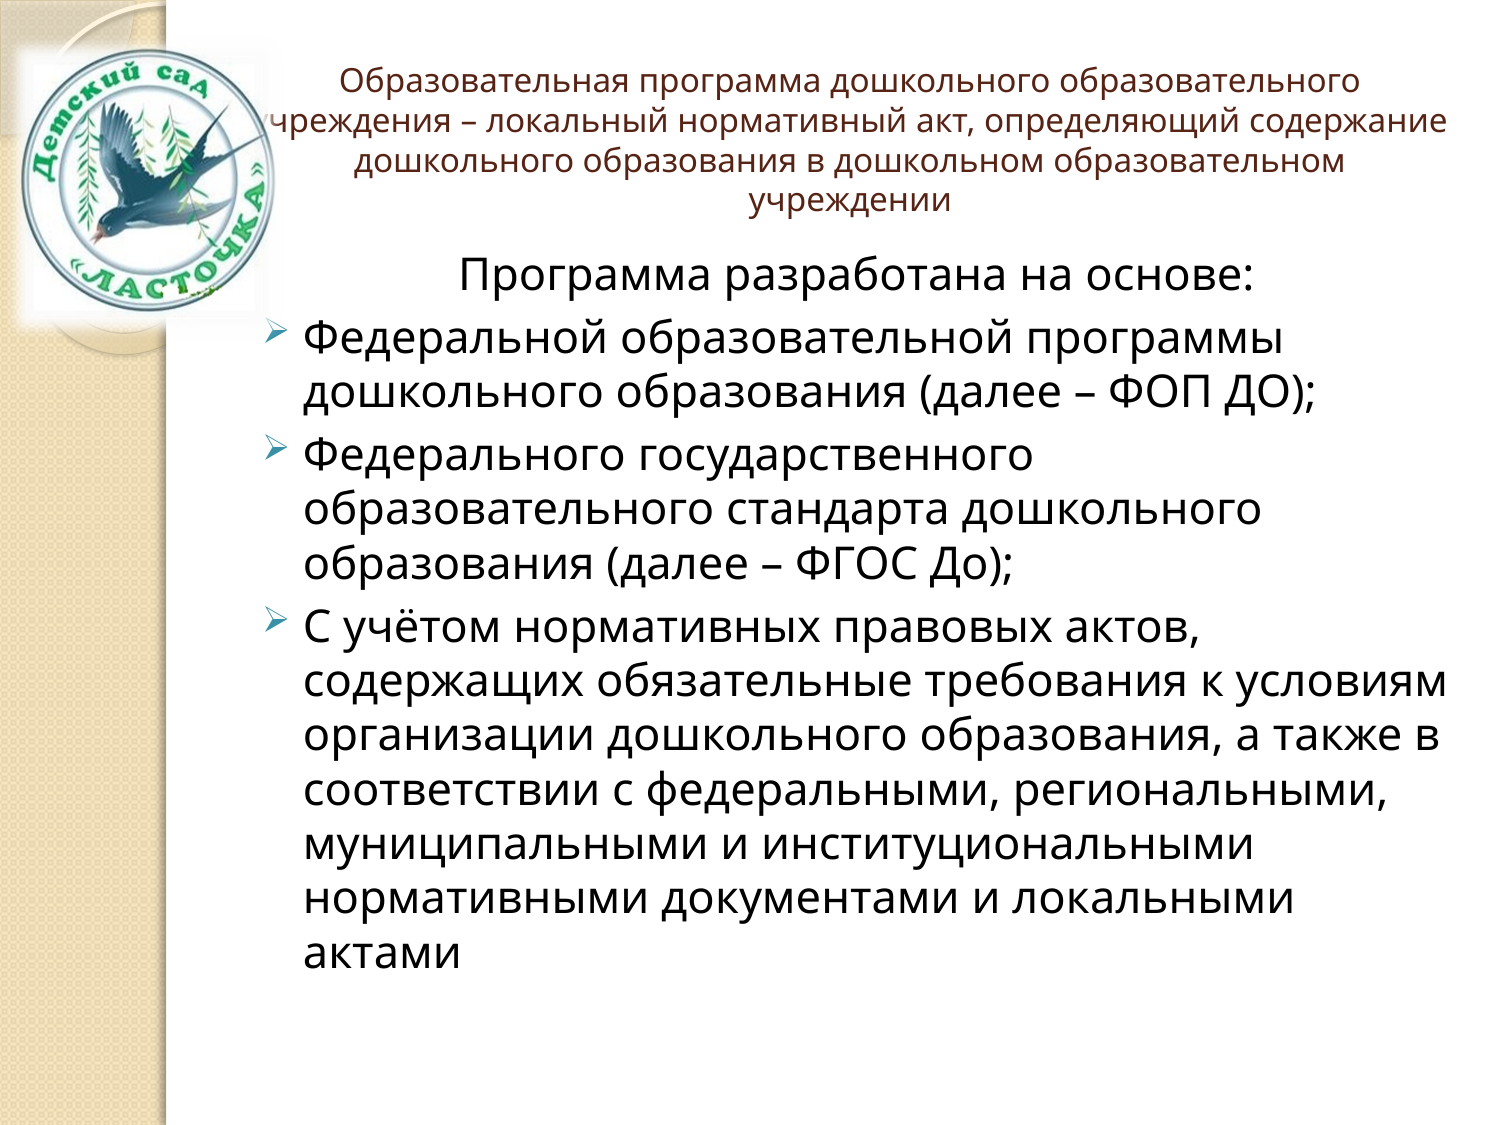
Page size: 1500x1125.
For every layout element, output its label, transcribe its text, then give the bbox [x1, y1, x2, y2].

list Программа разработана на основе: Федеральной образовательной программы дошкольного образования (далее – ФОП ДО); Федерального государственного образовательного стандарта дошкольного образования (далее – ФГОС До); С учётом нормативных правовых актов, содержащих обязательные требования к условиям организации дошкольного образования, а также в соответствии с федеральными, региональными, муниципальными и институциональными нормативными документами и локальными актами [235, 237, 1466, 1025]
picture [0, 30, 289, 346]
title Образовательная программа дошкольного образовательного учреждения – локальный нормативный акт, определяющий содержание дошкольного образования в дошкольном образовательном учреждении [296, 45, 1466, 233]
